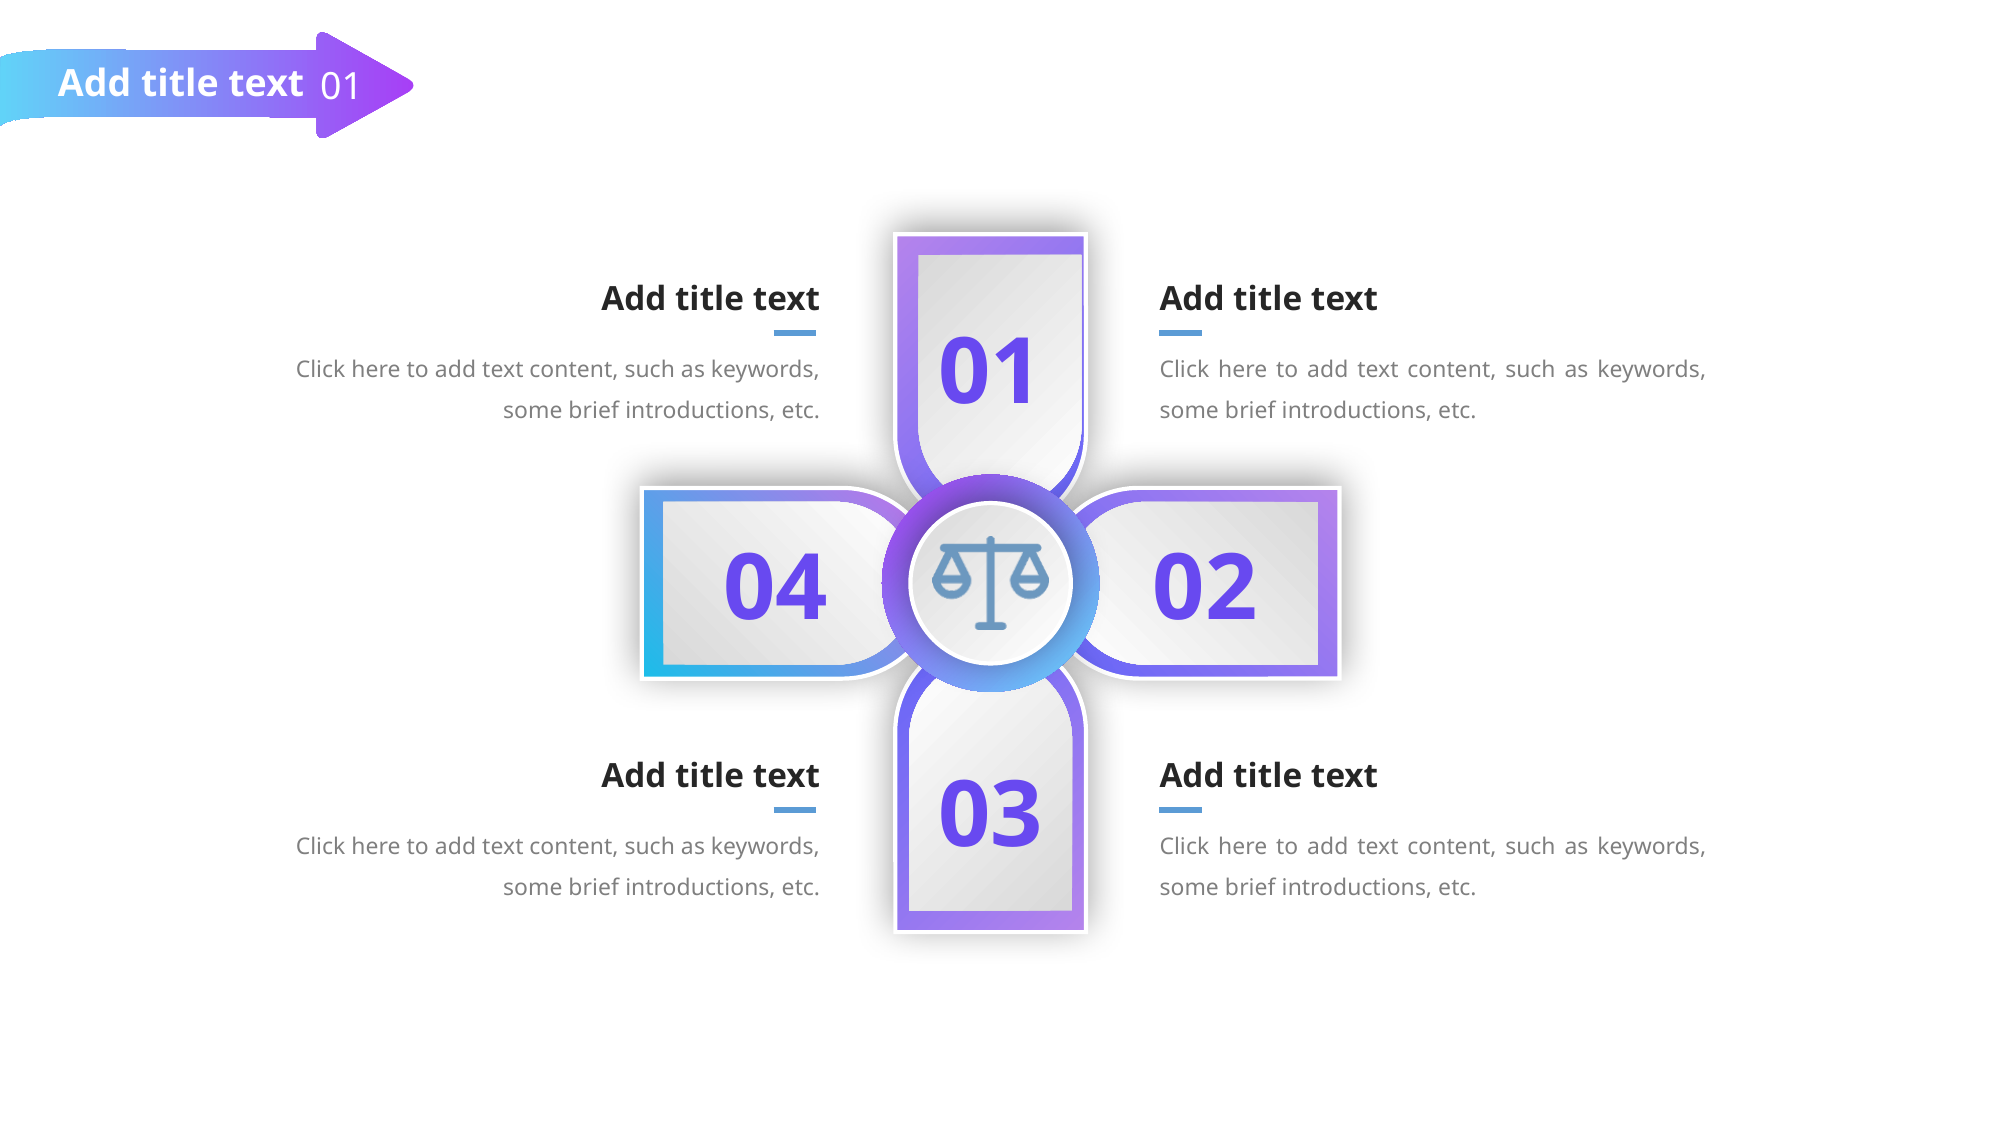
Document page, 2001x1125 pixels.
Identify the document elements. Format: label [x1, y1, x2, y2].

text_box [1144, 261, 1722, 427]
picture [932, 536, 1049, 630]
text_box [1144, 738, 1722, 904]
text_box [258, 738, 836, 904]
text_box [0, 31, 414, 139]
text_box [641, 234, 1340, 933]
text_box [258, 261, 836, 427]
